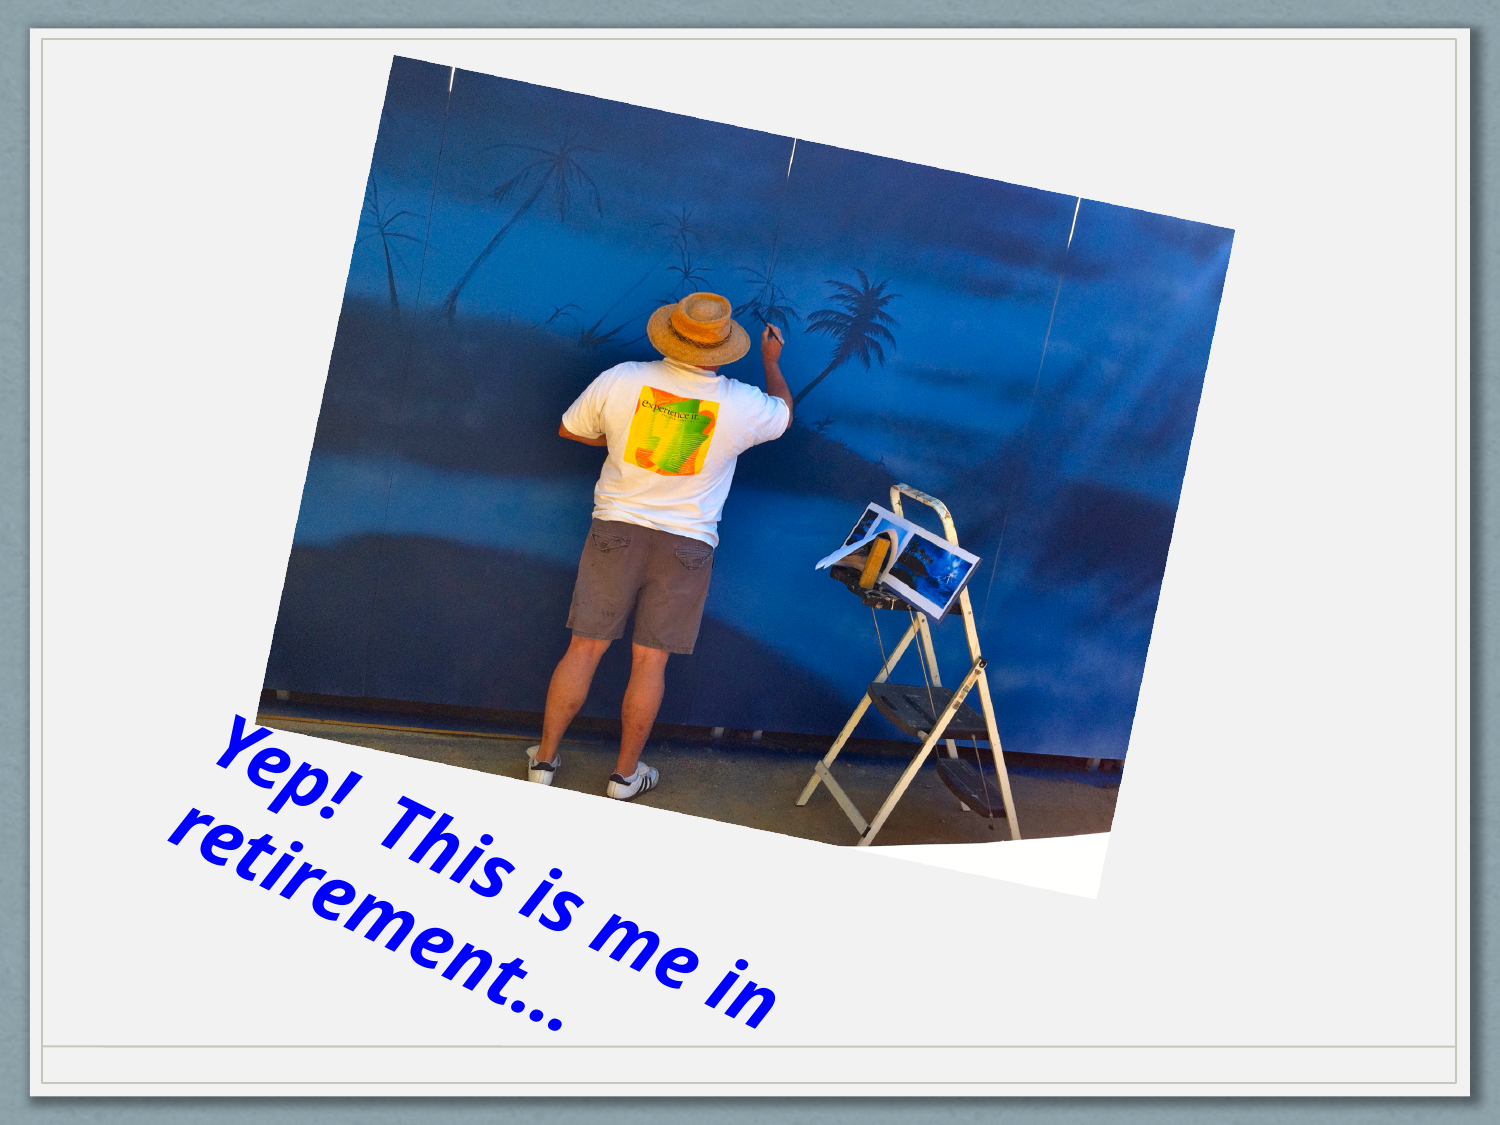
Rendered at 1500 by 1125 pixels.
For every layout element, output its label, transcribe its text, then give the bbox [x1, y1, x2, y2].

text_box Yep! This is me in retirement… [143, 678, 955, 1125]
picture [262, 56, 1234, 899]
